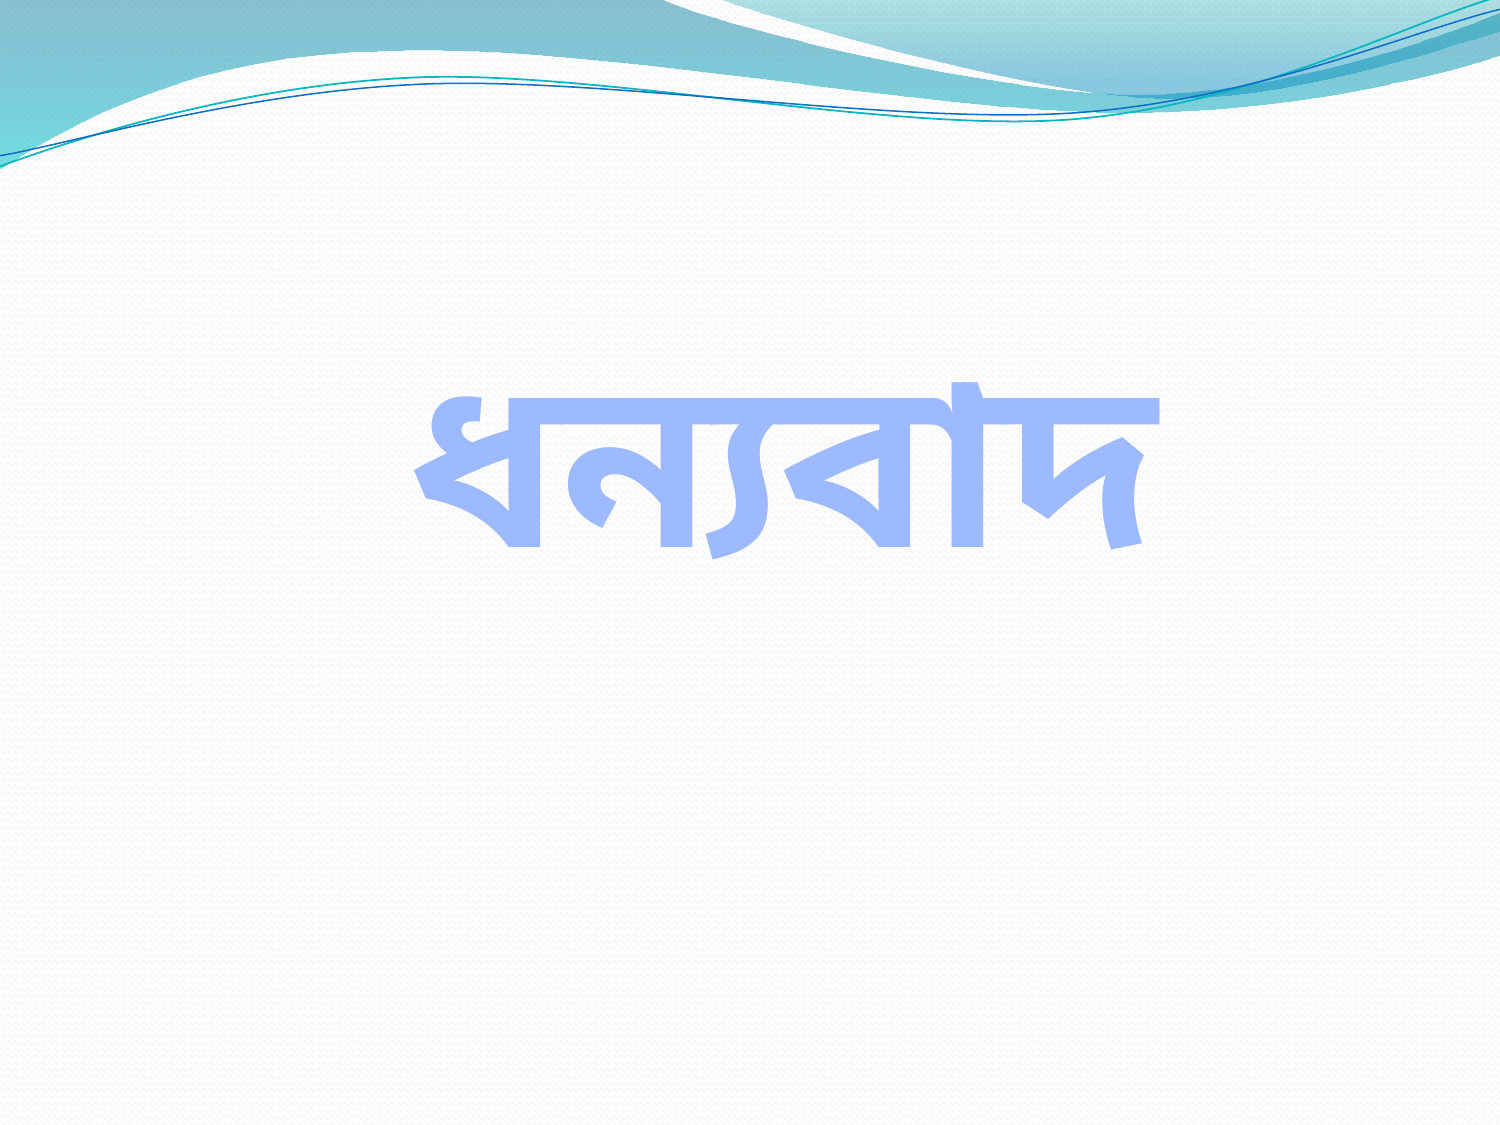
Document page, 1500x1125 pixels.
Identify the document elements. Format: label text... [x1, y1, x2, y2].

text_box ধন্যবাদ [343, 299, 1225, 603]
